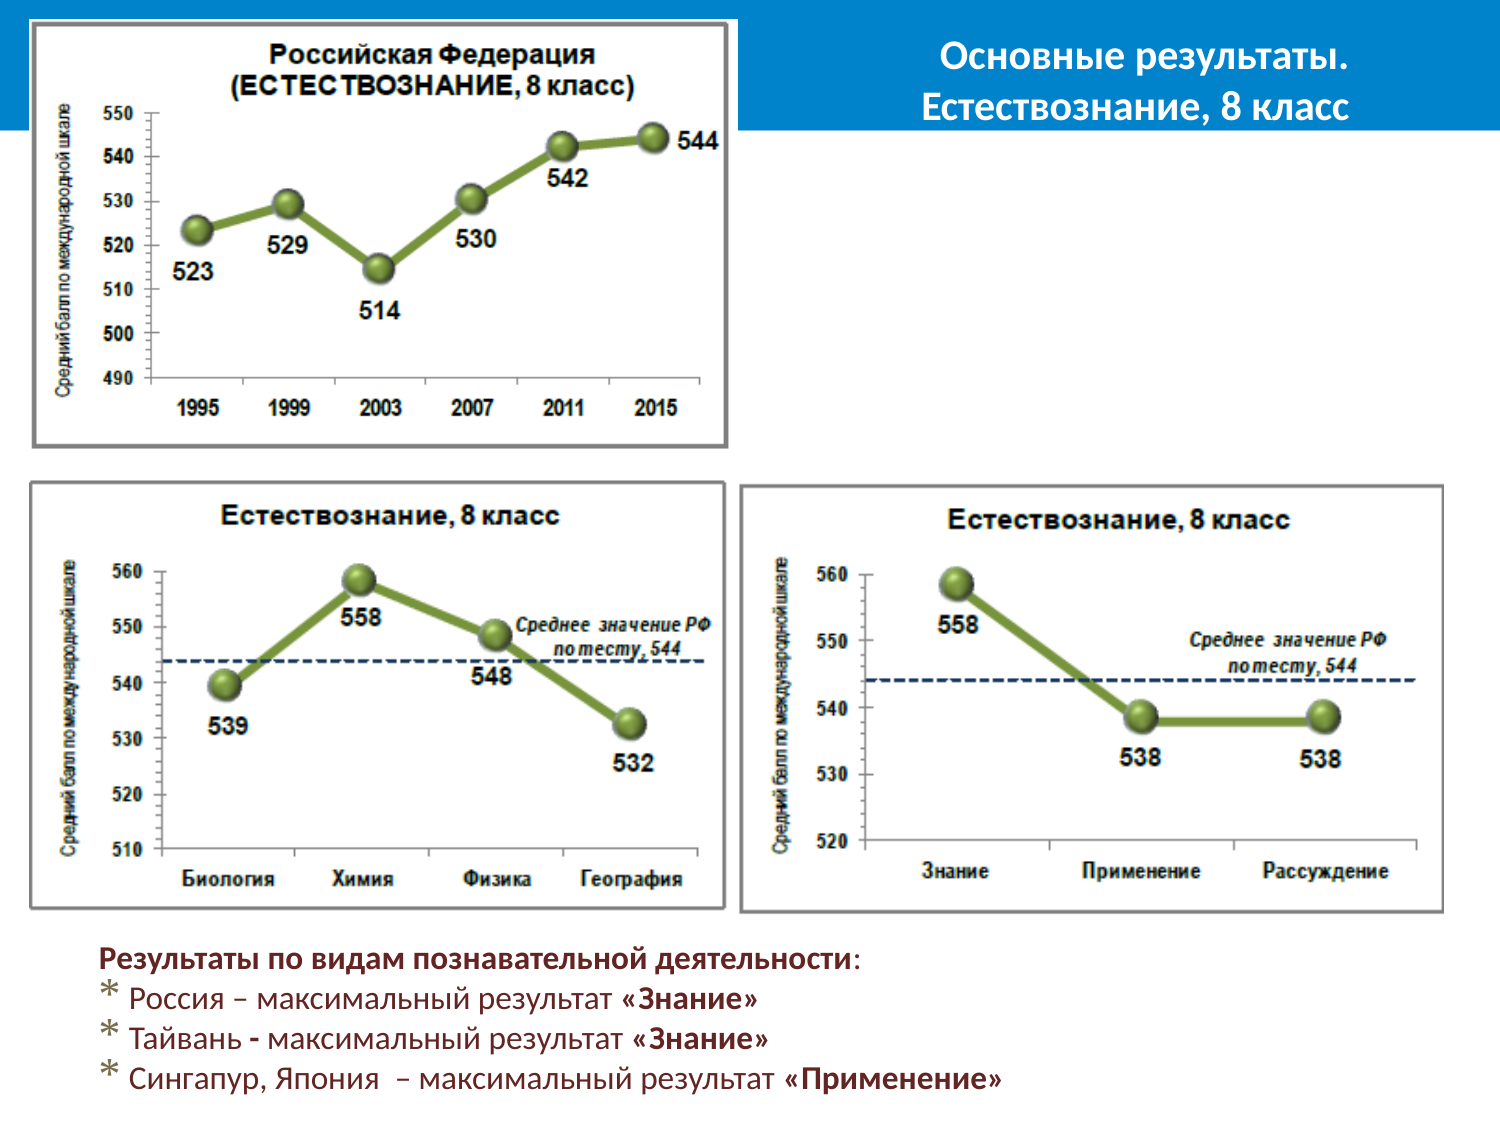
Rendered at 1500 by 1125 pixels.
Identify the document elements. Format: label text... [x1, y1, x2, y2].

title Основные результаты. Естествознание, 8 класс [744, 19, 1365, 138]
text_box Результаты по видам познавательной деятельности: Россия – максимальный результат «Знание» Тайвань - максимальный результат «Знание» Сингапур, Япония – максимальный результат «Применение» [76, 928, 1412, 1095]
picture [0, 0, 1500, 1125]
